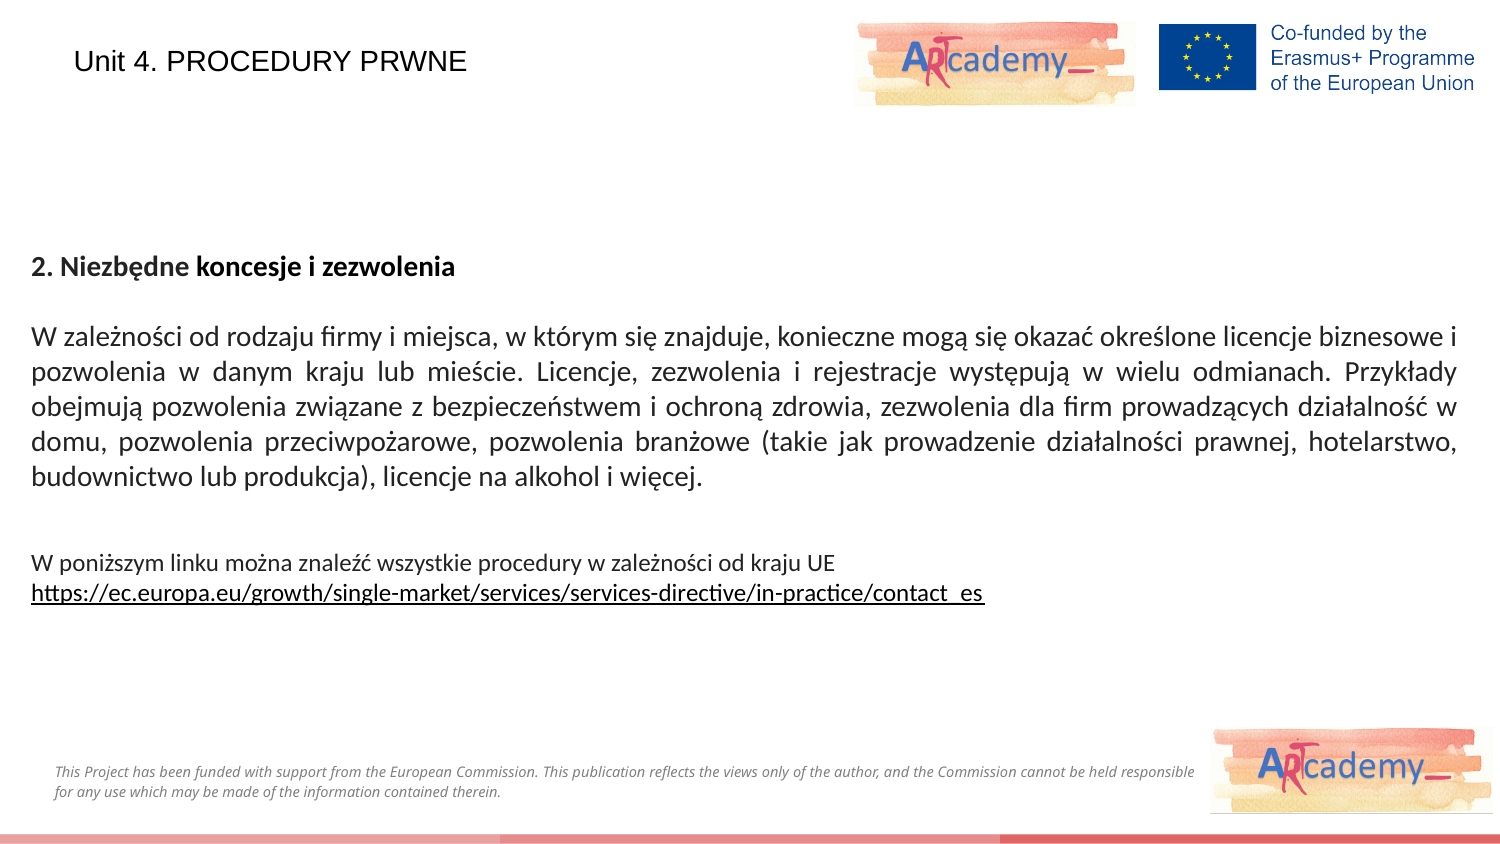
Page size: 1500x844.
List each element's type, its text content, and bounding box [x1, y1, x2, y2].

text_box This Project has been funded with support from the European Commission. This publication reflects the views only of the author, and the Commission cannot be held responsible for any use which may be made of the information contained therein. [39, 754, 1205, 799]
picture [1158, 24, 1474, 94]
list 2. Niezbędne koncesje i zezwolenia W zależności od rodzaju firmy i miejsca, w którym się znajduje, konieczne mogą się okazać określone licencje biznesowe i pozwolenia w danym kraju lub mieście. Licencje, zezwolenia i rejestracje występują w wielu odmianach. Przykłady obejmują pozwolenia związane z bezpieczeństwem i ochroną zdrowia, zezwolenia dla firm prowadzących działalność w domu, pozwolenia przeciwpożarowe, pozwolenia branżowe (takie jak prowadzenie działalności prawnej, hotelarstwo, budownictwo lub produkcja), licencje na alkohol i więcej. W poniższym linku można znaleźć wszystkie procedury w zależności od kraju UE https://ec.europa.eu/growth/single-market/services/services-directive/in-practice/contact_es [16, 197, 1474, 707]
picture [1210, 709, 1493, 844]
text_box Unit 4. PROCEDURY PRWNE [58, 34, 720, 85]
picture [854, 2, 1137, 138]
